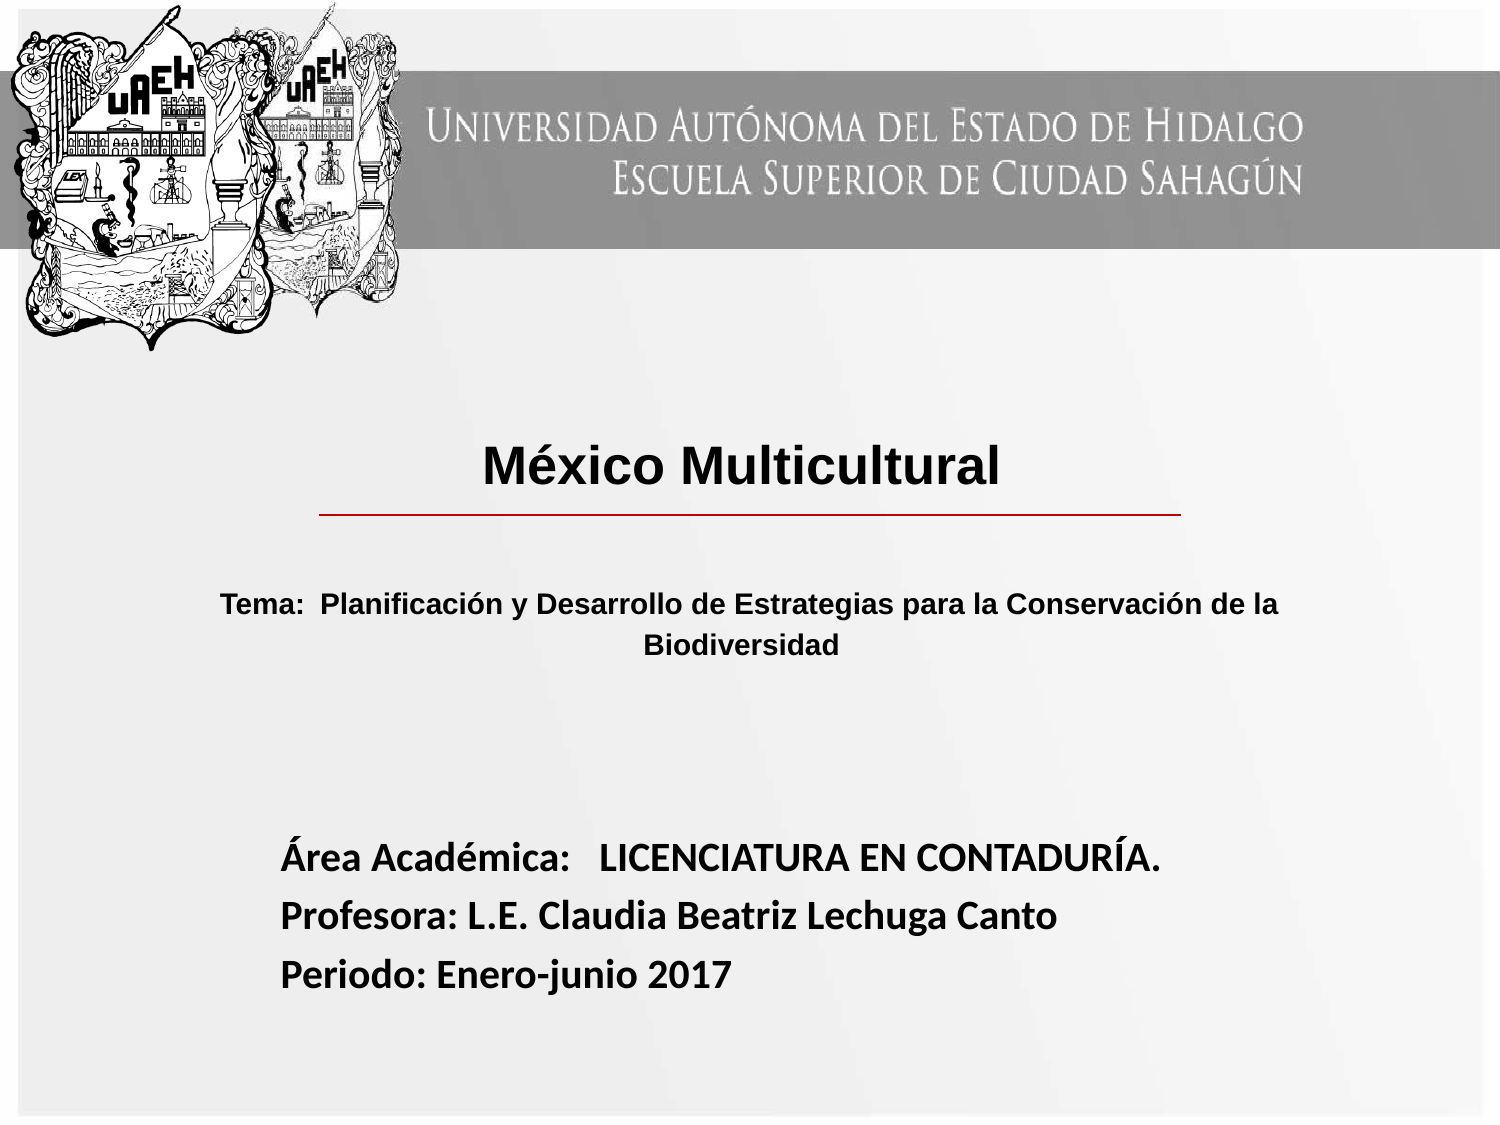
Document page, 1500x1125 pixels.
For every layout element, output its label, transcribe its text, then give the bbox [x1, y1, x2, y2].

picture [0, 0, 1500, 1125]
subtitle Área Académica: LICENCIATURA EN CONTADURÍA. Profesora: L.E. Claudia Beatriz Lechuga Canto Periodo: Enero-junio 2017 [265, 822, 1317, 1125]
title México Multicultural Tema: Planificación y Desarrollo de Estrategias para la Conservación de la Biodiversidad [171, 349, 1329, 669]
